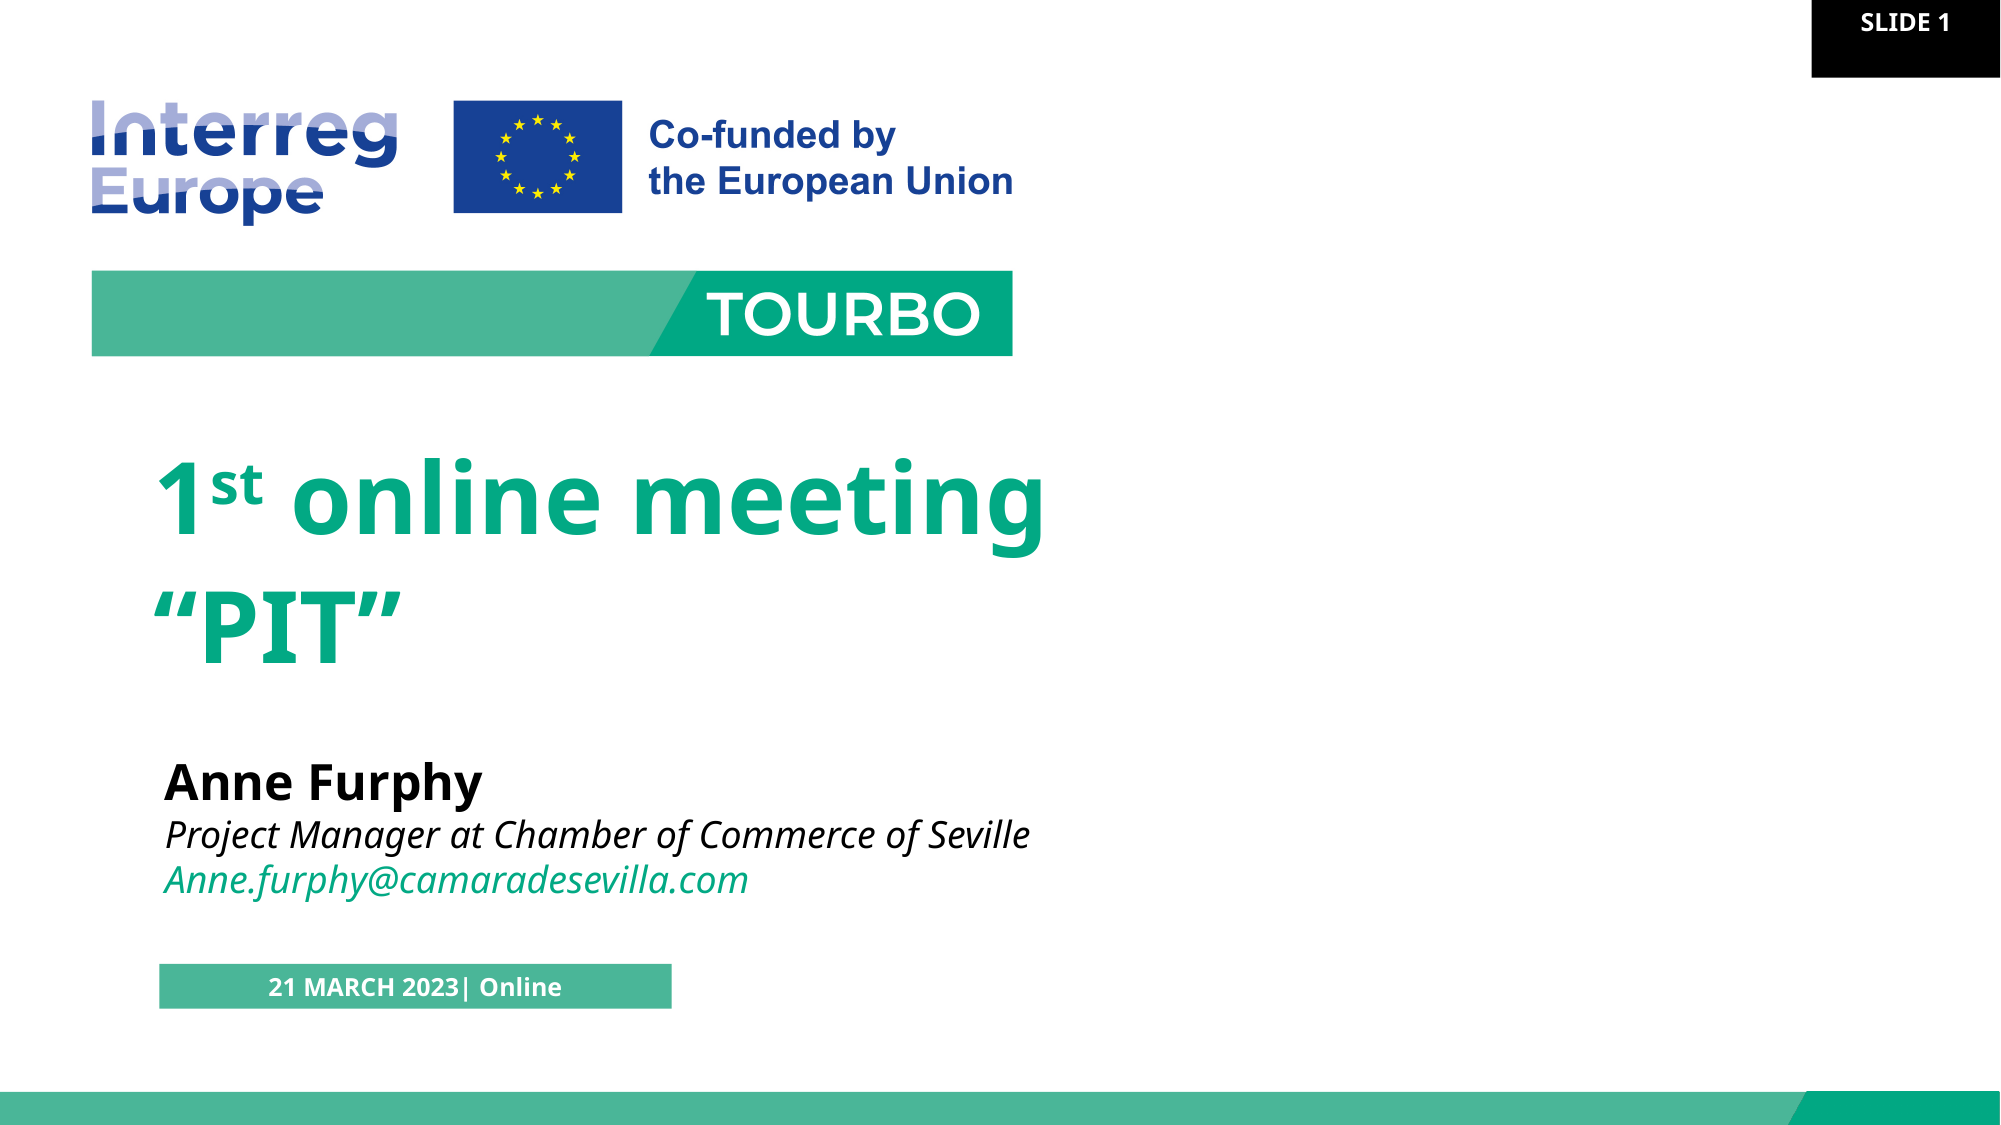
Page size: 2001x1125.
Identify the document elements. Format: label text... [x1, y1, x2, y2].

text_box 21 MARCH 2023| Online [159, 963, 672, 1009]
picture [35, 43, 1069, 415]
picture [1785, 1091, 2000, 1125]
text_box Anne Furphy Project Manager at Chamber of Commerce of Seville Anne.furphy@camaradesevilla.com [150, 743, 1514, 908]
text_box 1st online meeting “PIT” [138, 441, 1639, 724]
